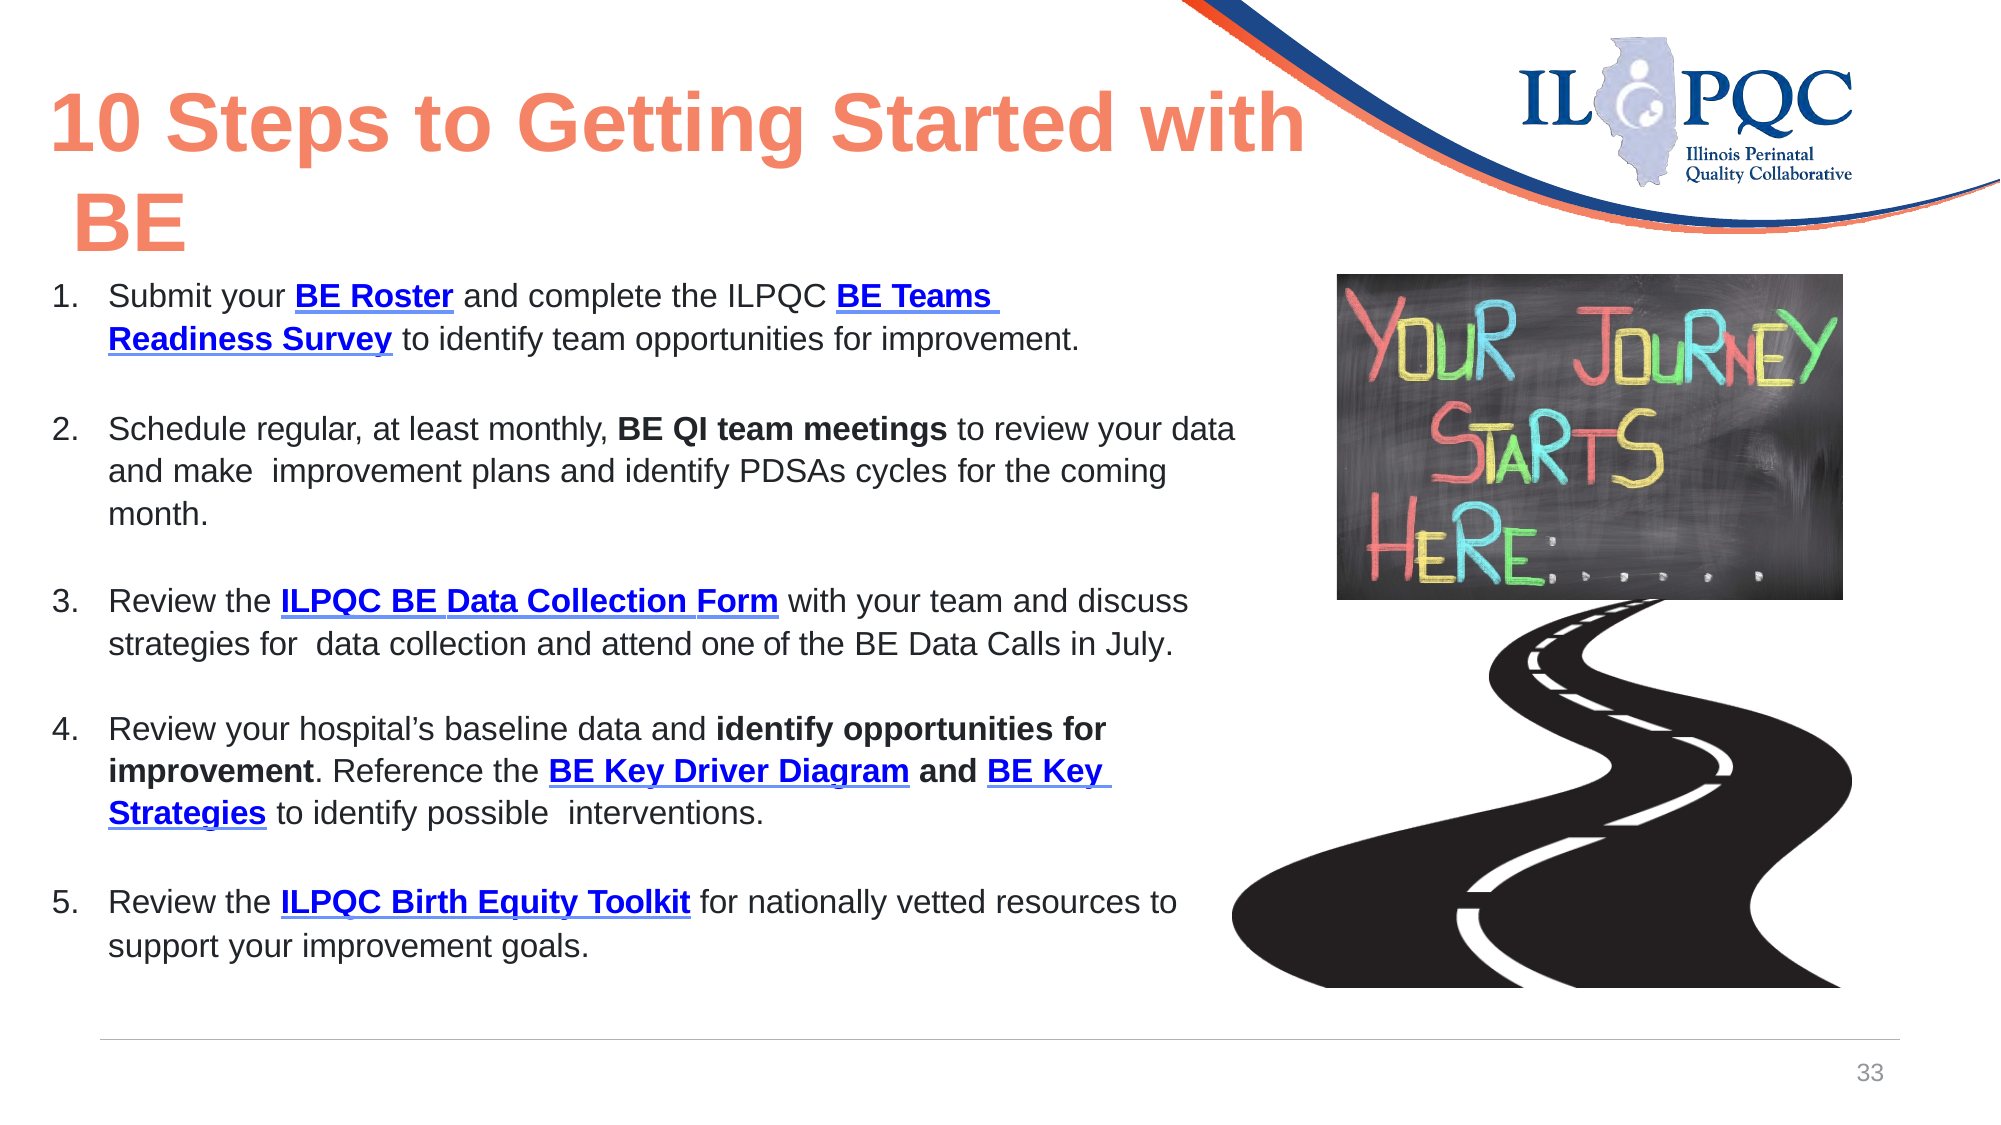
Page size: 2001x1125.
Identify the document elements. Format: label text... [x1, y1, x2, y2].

picture [1231, 274, 1853, 988]
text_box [1179, 0, 2000, 235]
text_box 33 [1854, 1057, 1887, 1087]
text_box Submit your BE Roster and complete the ILPQC BE Teams Readiness Survey to identify team opportunities for improvement. Schedule regular, at least monthly, BE QI team meetings to review your data and make improvement plans and identify PDSAs cycles for the coming month. Review the ILPQC BE Data Collection Form with your team and discuss strategies for data collection and attend one of the BE Data Calls in July. Review your hospital’s baseline data and identify opportunities for improvement. Reference the BE Key Driver Diagram and BE Key Strategies to identify possible interventions. Review the ILPQC Birth Equity Toolkit for nationally vetted resources to support your improvement goals. [49, 269, 1249, 965]
title 10 Steps to Getting Started with BE [47, 65, 1312, 268]
